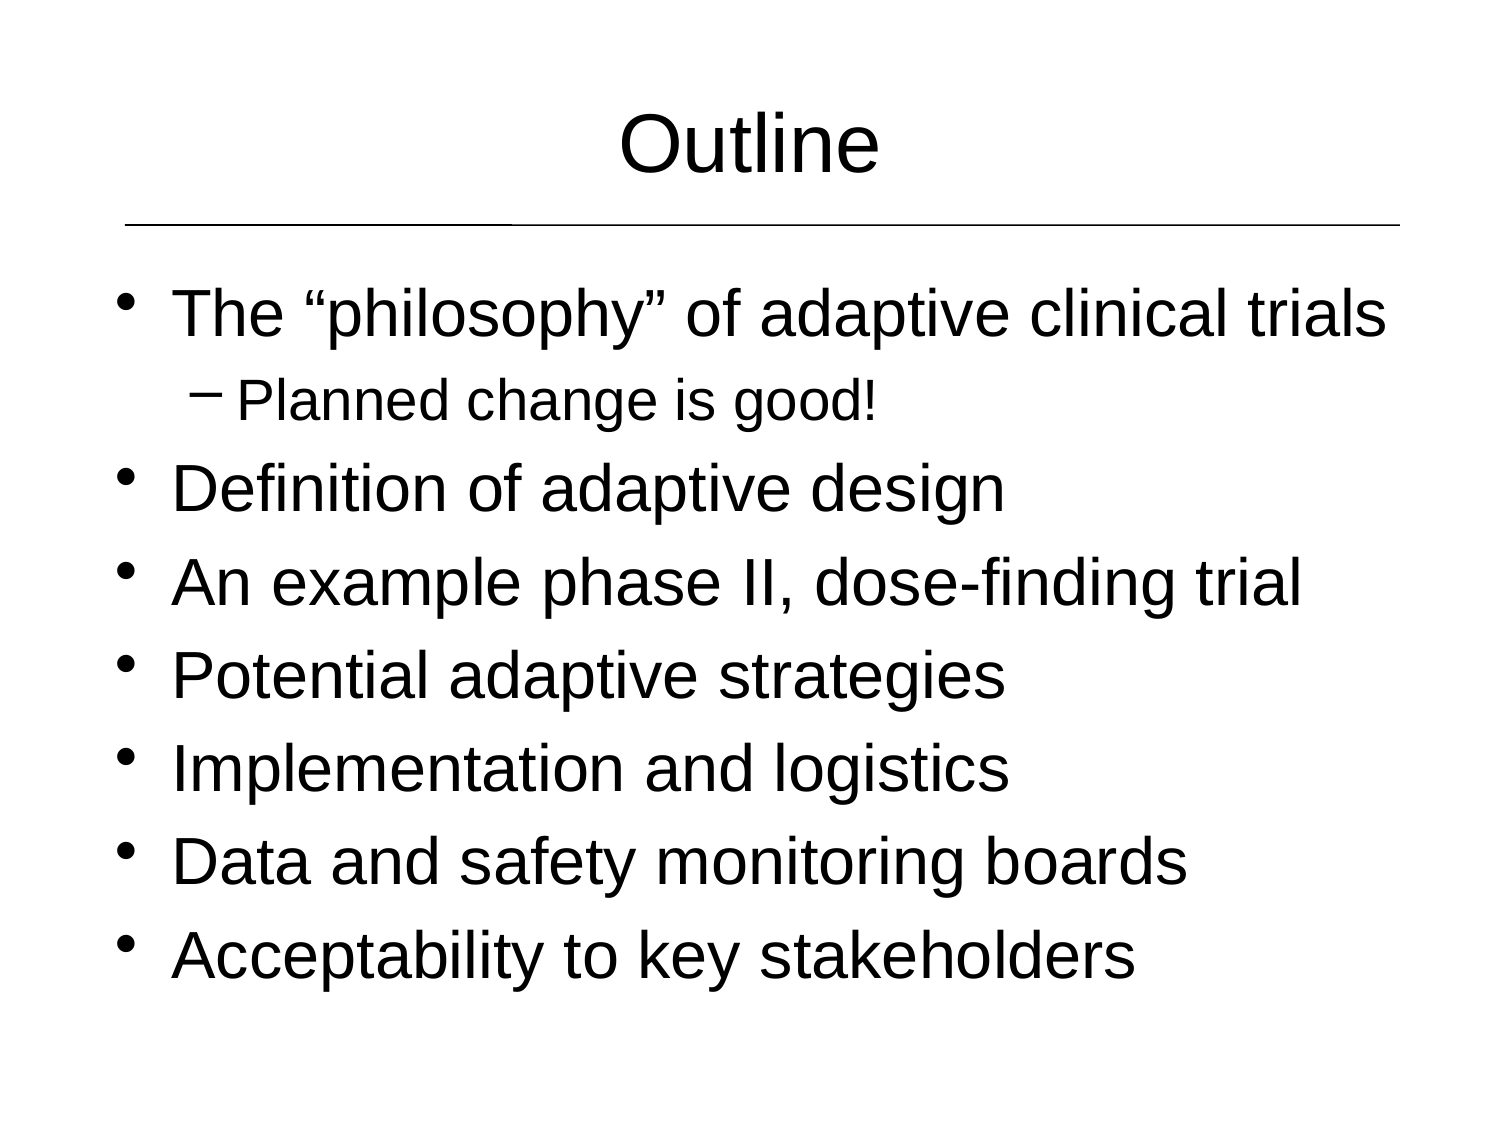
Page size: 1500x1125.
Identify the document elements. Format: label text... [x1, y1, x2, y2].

list The “philosophy” of adaptive clinical trials Planned change is good! Definition of adaptive design An example phase II, dose-finding trial Potential adaptive strategies Implementation and logistics Data and safety monitoring boards Acceptability to key stakeholders [99, 262, 1438, 1088]
title Outline [74, 44, 1426, 233]
